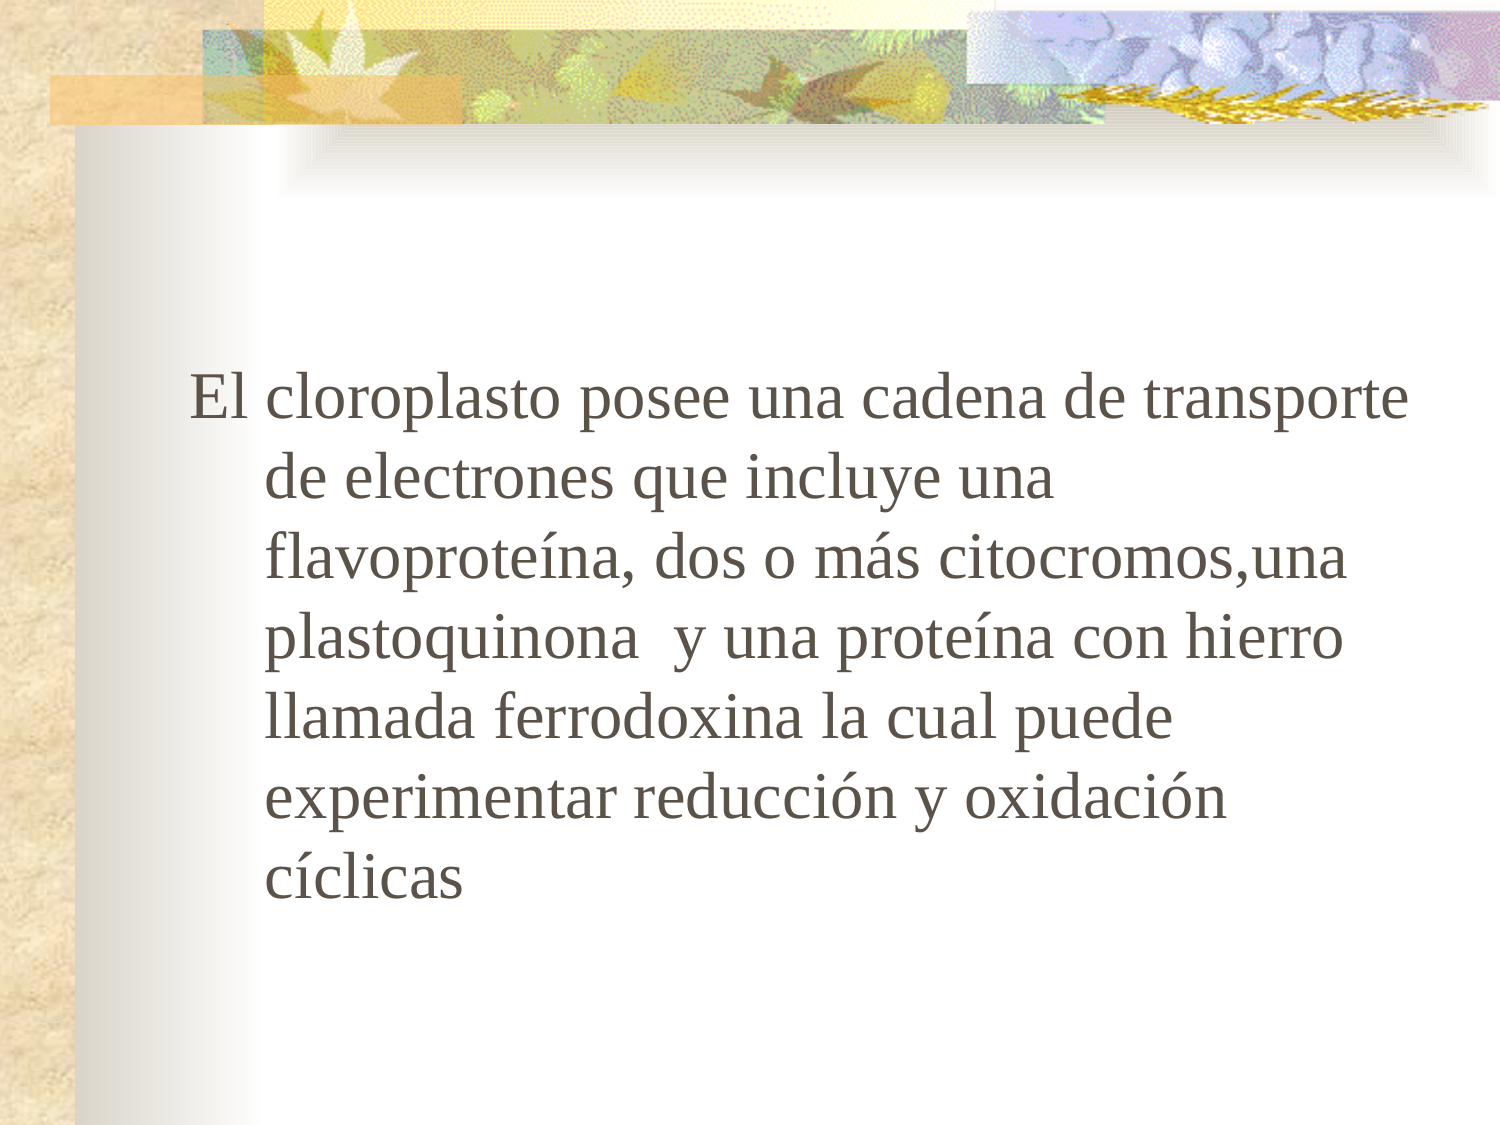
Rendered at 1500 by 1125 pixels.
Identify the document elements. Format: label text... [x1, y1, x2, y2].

picture [0, 0, 1500, 1125]
list El cloroplasto posee una cadena de transporte de electrones que incluye una flavoproteína, dos o más citocromos,una plastoquinona y una proteína con hierro llamada ferrodoxina la cual puede experimentar reducción y oxidación cíclicas [174, 344, 1451, 1020]
